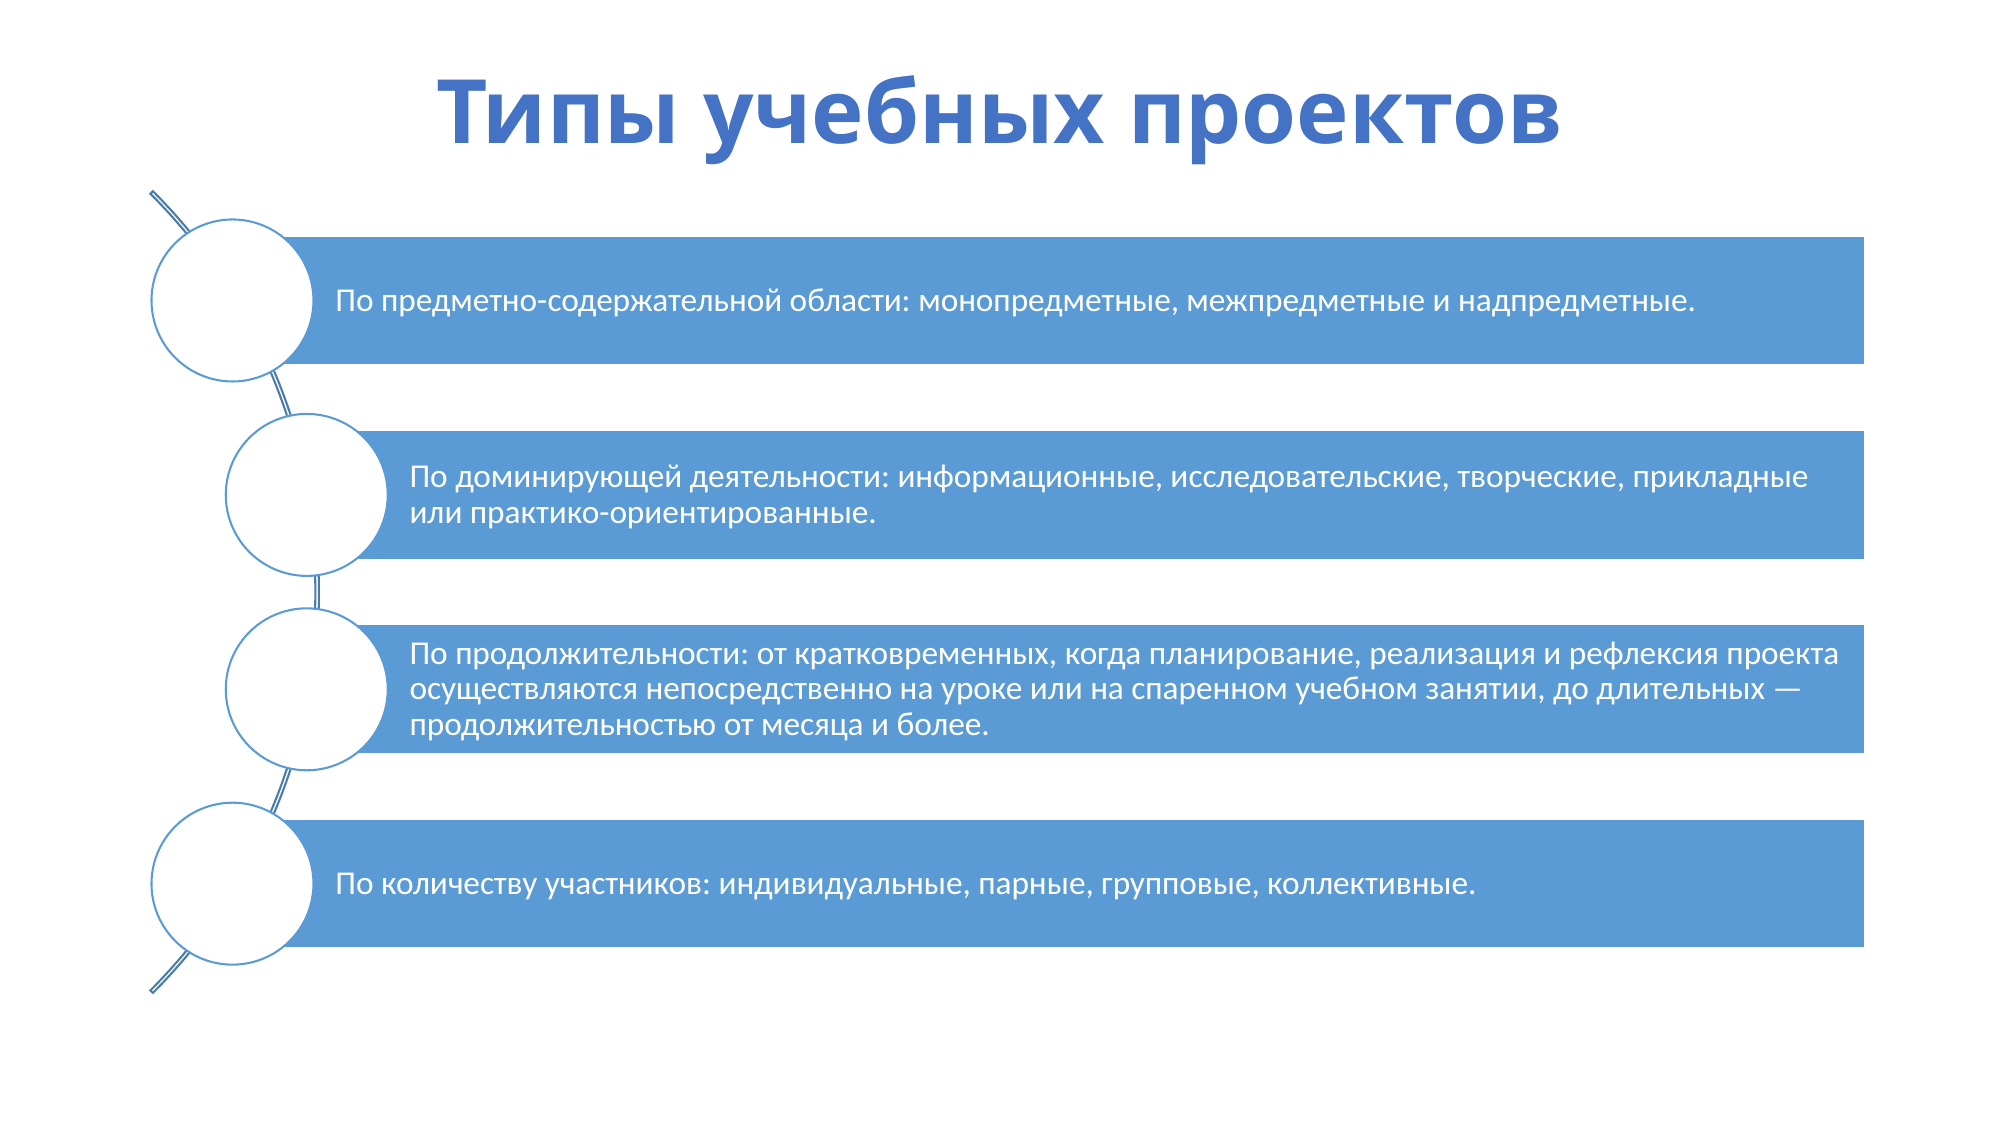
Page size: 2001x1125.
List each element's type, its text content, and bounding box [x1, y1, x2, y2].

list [137, 170, 1878, 1014]
title Типы учебных проектов [137, 59, 1863, 170]
